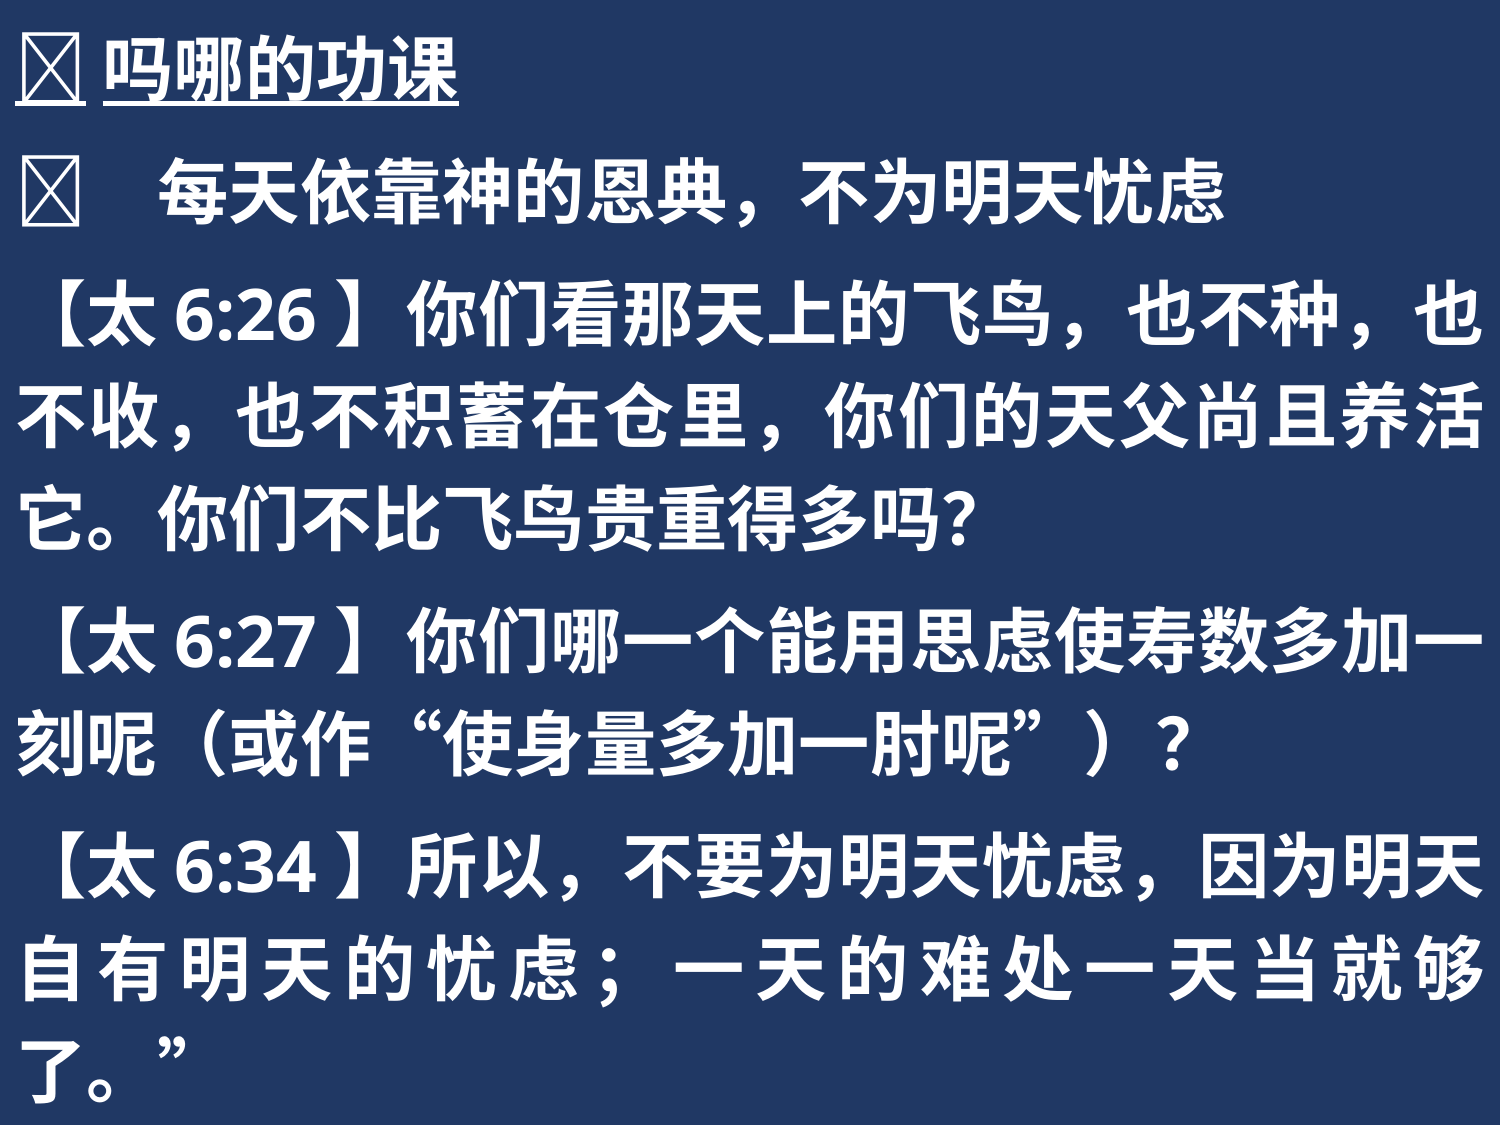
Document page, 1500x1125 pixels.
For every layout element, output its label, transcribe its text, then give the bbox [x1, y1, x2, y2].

list 吗哪的功课  每天依靠神的恩典，不为明天忧虑 【太6:26】你们看那天上的飞鸟，也不种，也不收，也不积蓄在仓里，你们的天父尚且养活它。你们不比飞鸟贵重得多吗？ 【太6:27】你们哪一个能用思虑使寿数多加一刻呢（或作“使身量多加一肘呢”）？ 【太6:34】所以，不要为明天忧虑，因为明天自有明天的忧虑；一天的难处一天当就够了。” [0, 0, 1500, 1125]
